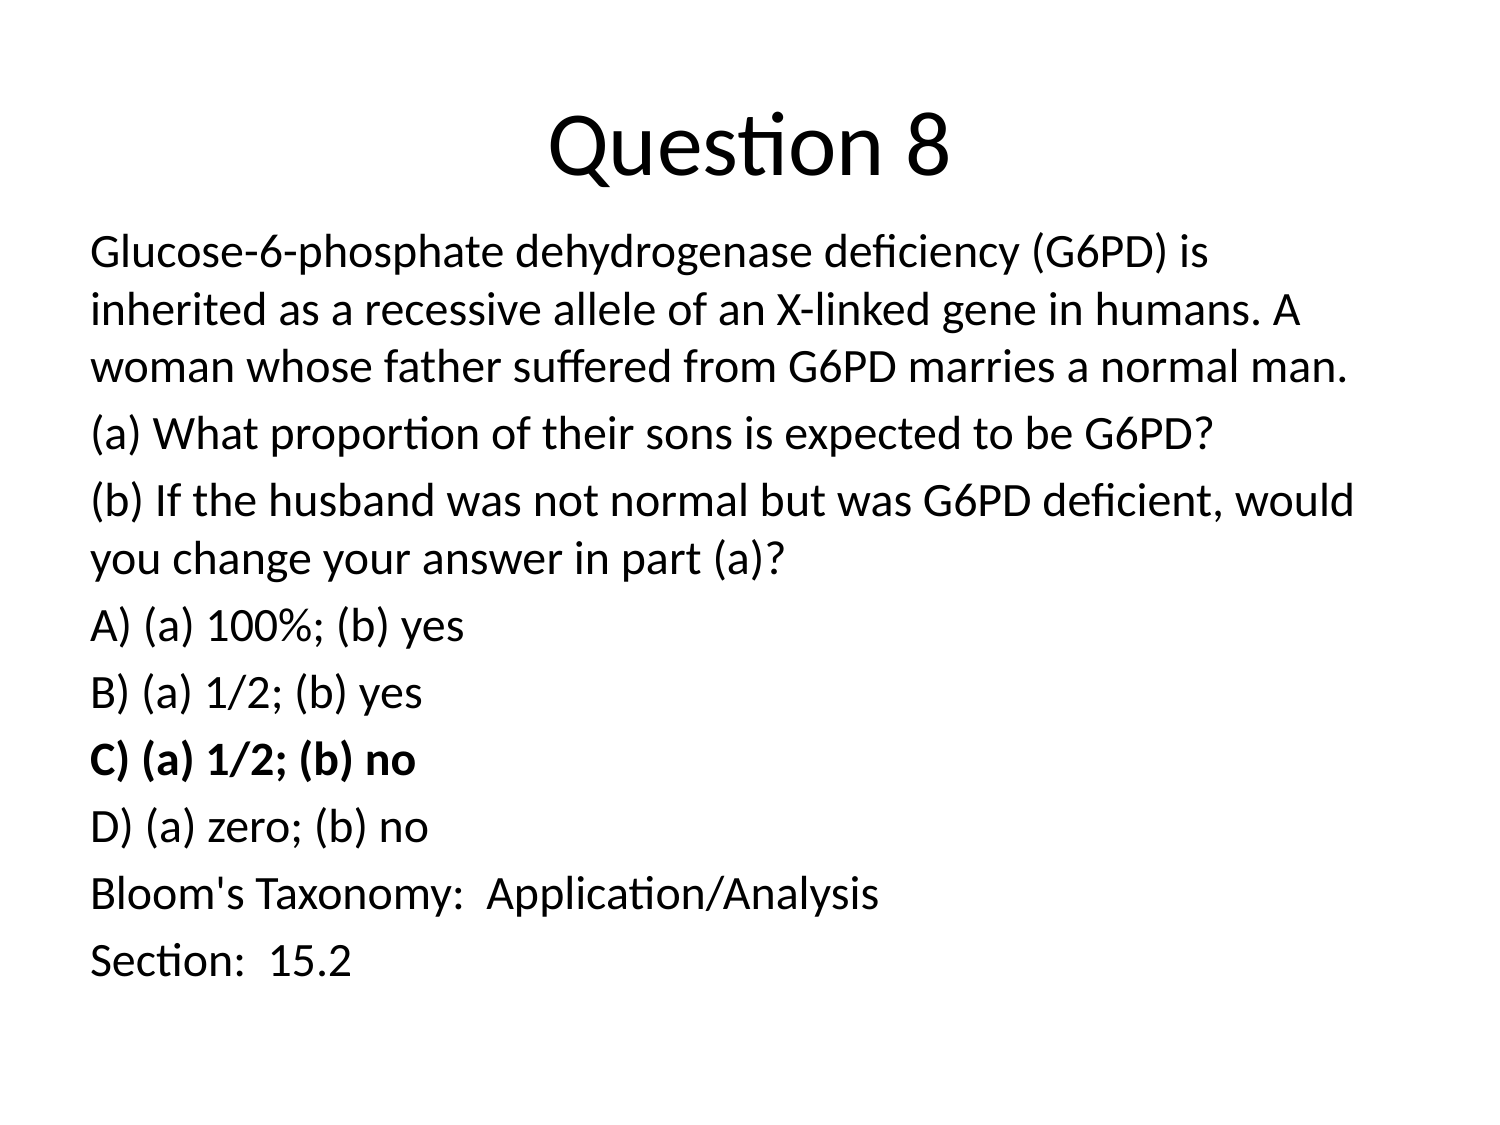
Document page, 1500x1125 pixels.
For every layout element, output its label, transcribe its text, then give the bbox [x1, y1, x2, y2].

title Question 8 [75, 45, 1425, 233]
list Glucose-6-phosphate dehydrogenase deficiency (G6PD) is inherited as a recessive allele of an X-linked gene in humans. A woman whose father suffered from G6PD marries a normal man. (a) What proportion of their sons is expected to be G6PD? (b) If the husband was not normal but was G6PD deficient, would you change your answer in part (a)? A) (a) 100%; (b) yes B) (a) 1/2; (b) yes C) (a) 1/2; (b) no D) (a) zero; (b) no Bloom's Taxonomy: Application/Analysis Section: 15.2 [75, 212, 1413, 1038]
